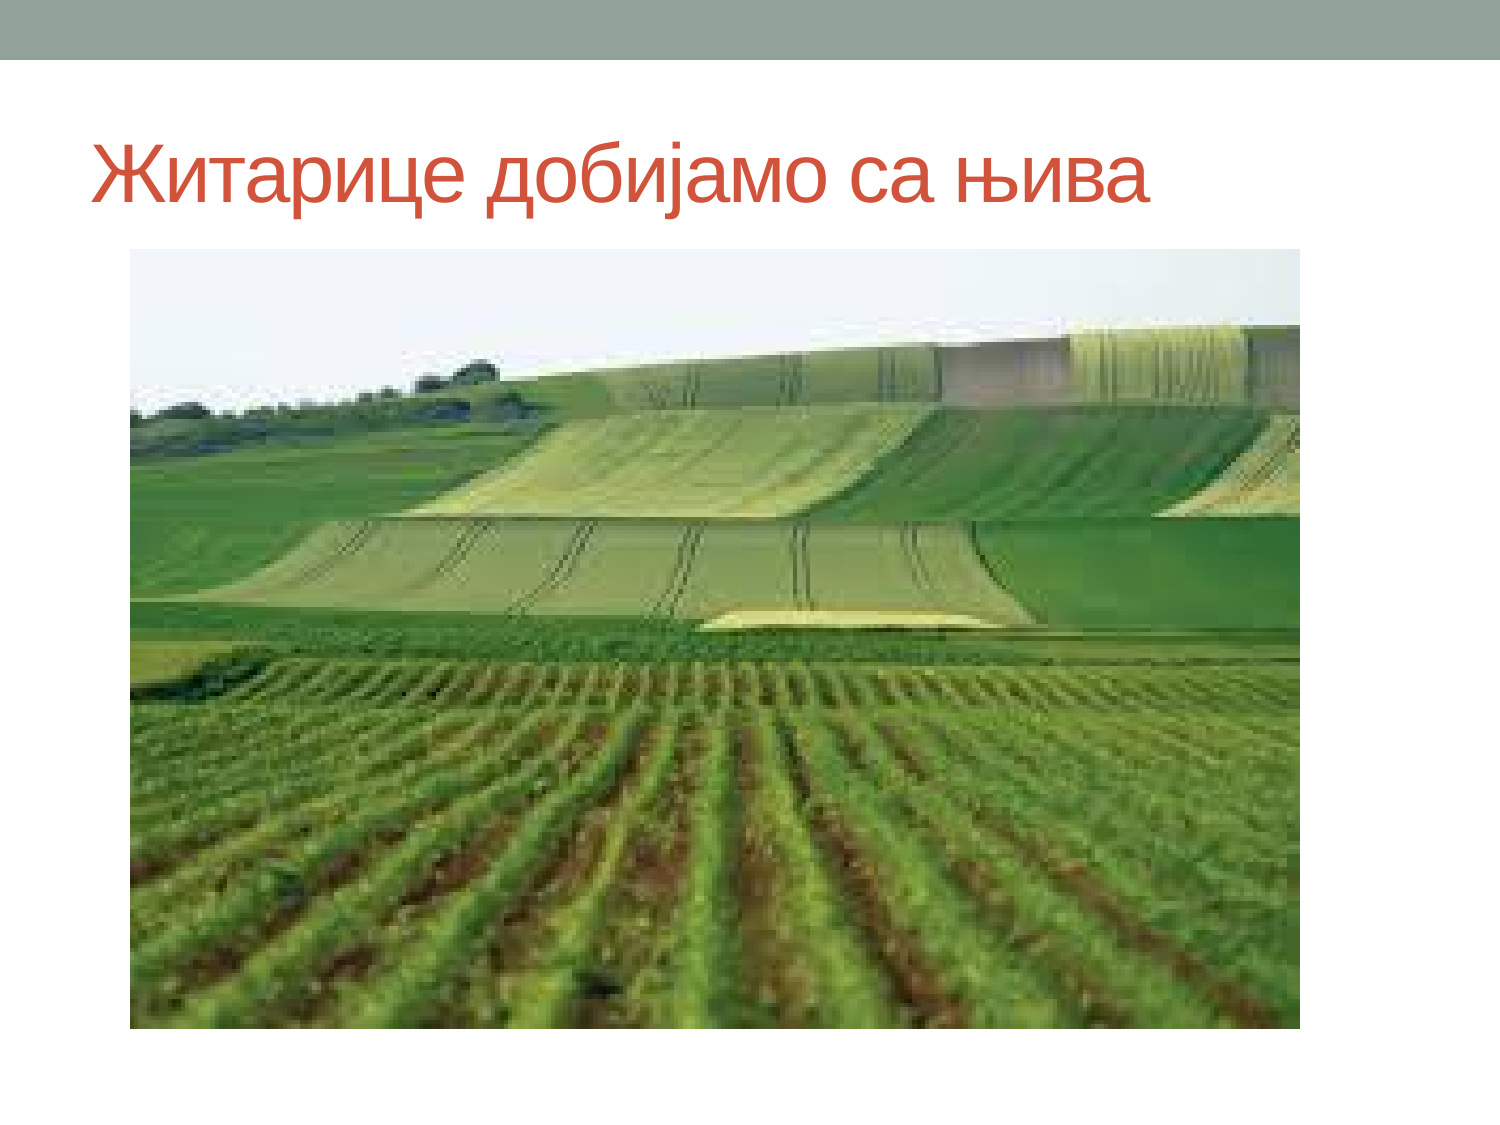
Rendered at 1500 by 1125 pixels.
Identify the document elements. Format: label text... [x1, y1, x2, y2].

title Житарице добијамо са њива [75, 87, 1425, 250]
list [129, 249, 1301, 1029]
